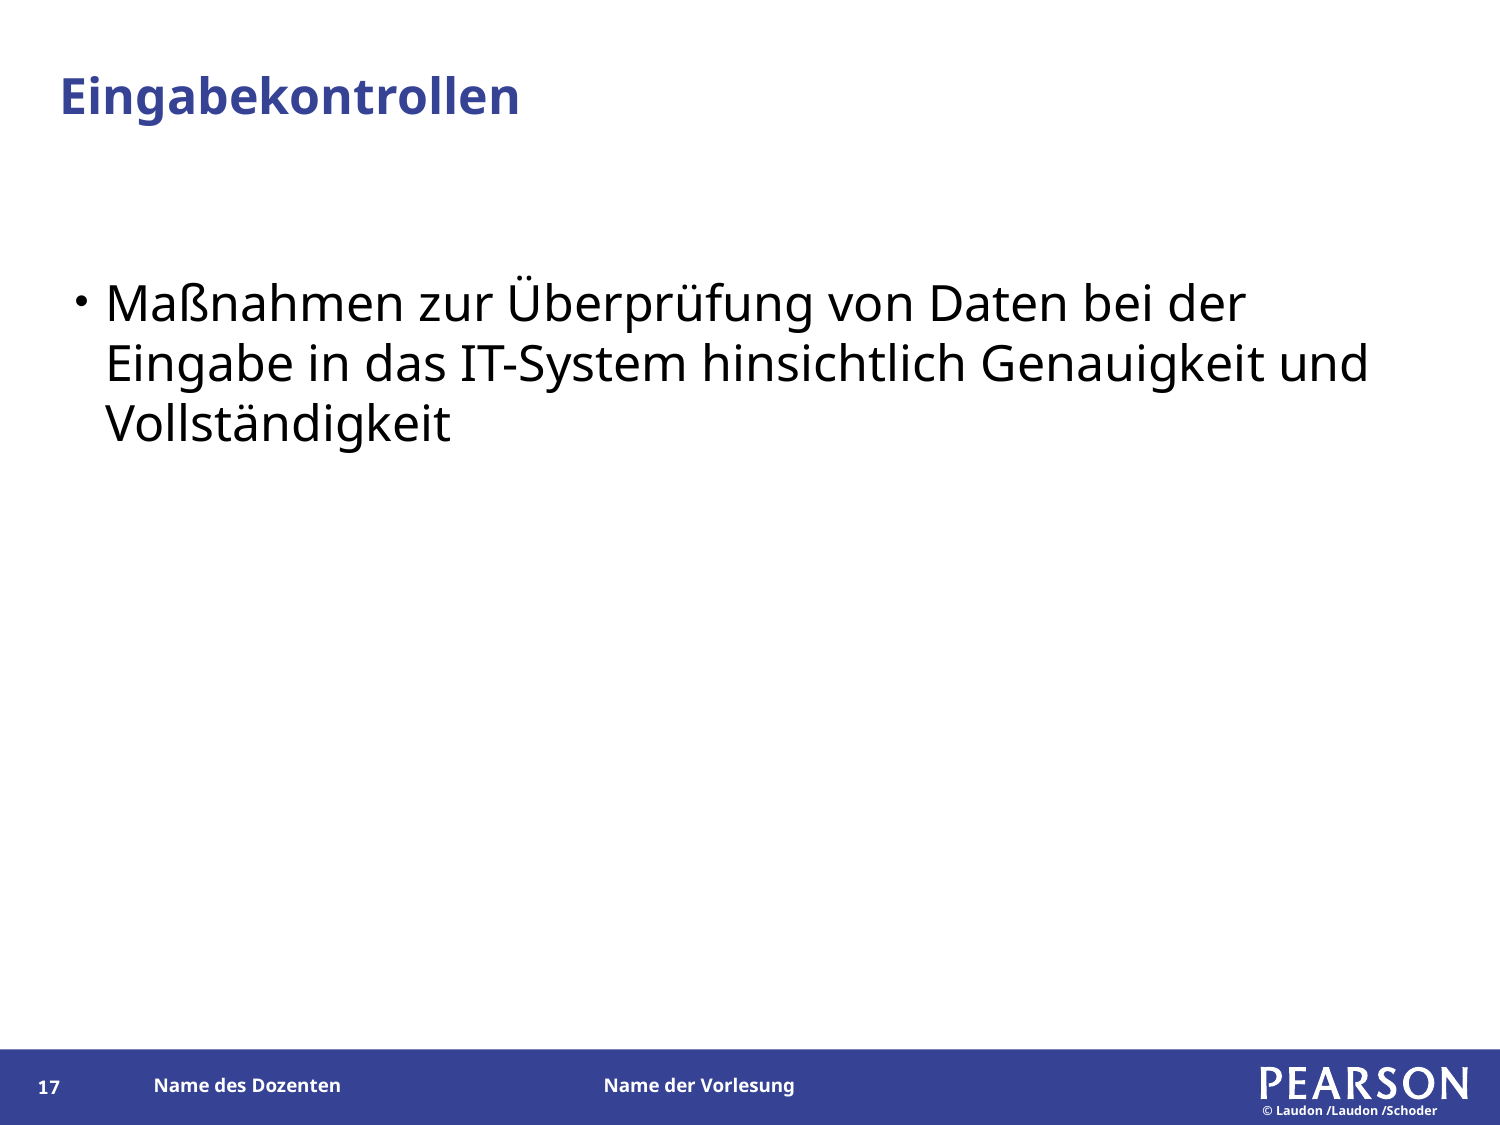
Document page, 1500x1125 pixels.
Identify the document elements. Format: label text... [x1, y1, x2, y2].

list Maßnahmen zur Überprüfung von Daten bei der Eingabe in das IT-System hinsichtlich Genauigkeit und Vollständigkeit [59, 263, 1410, 1017]
title Eingabekontrollen [59, 64, 1410, 213]
slide_number 96 [22, 1067, 136, 1098]
